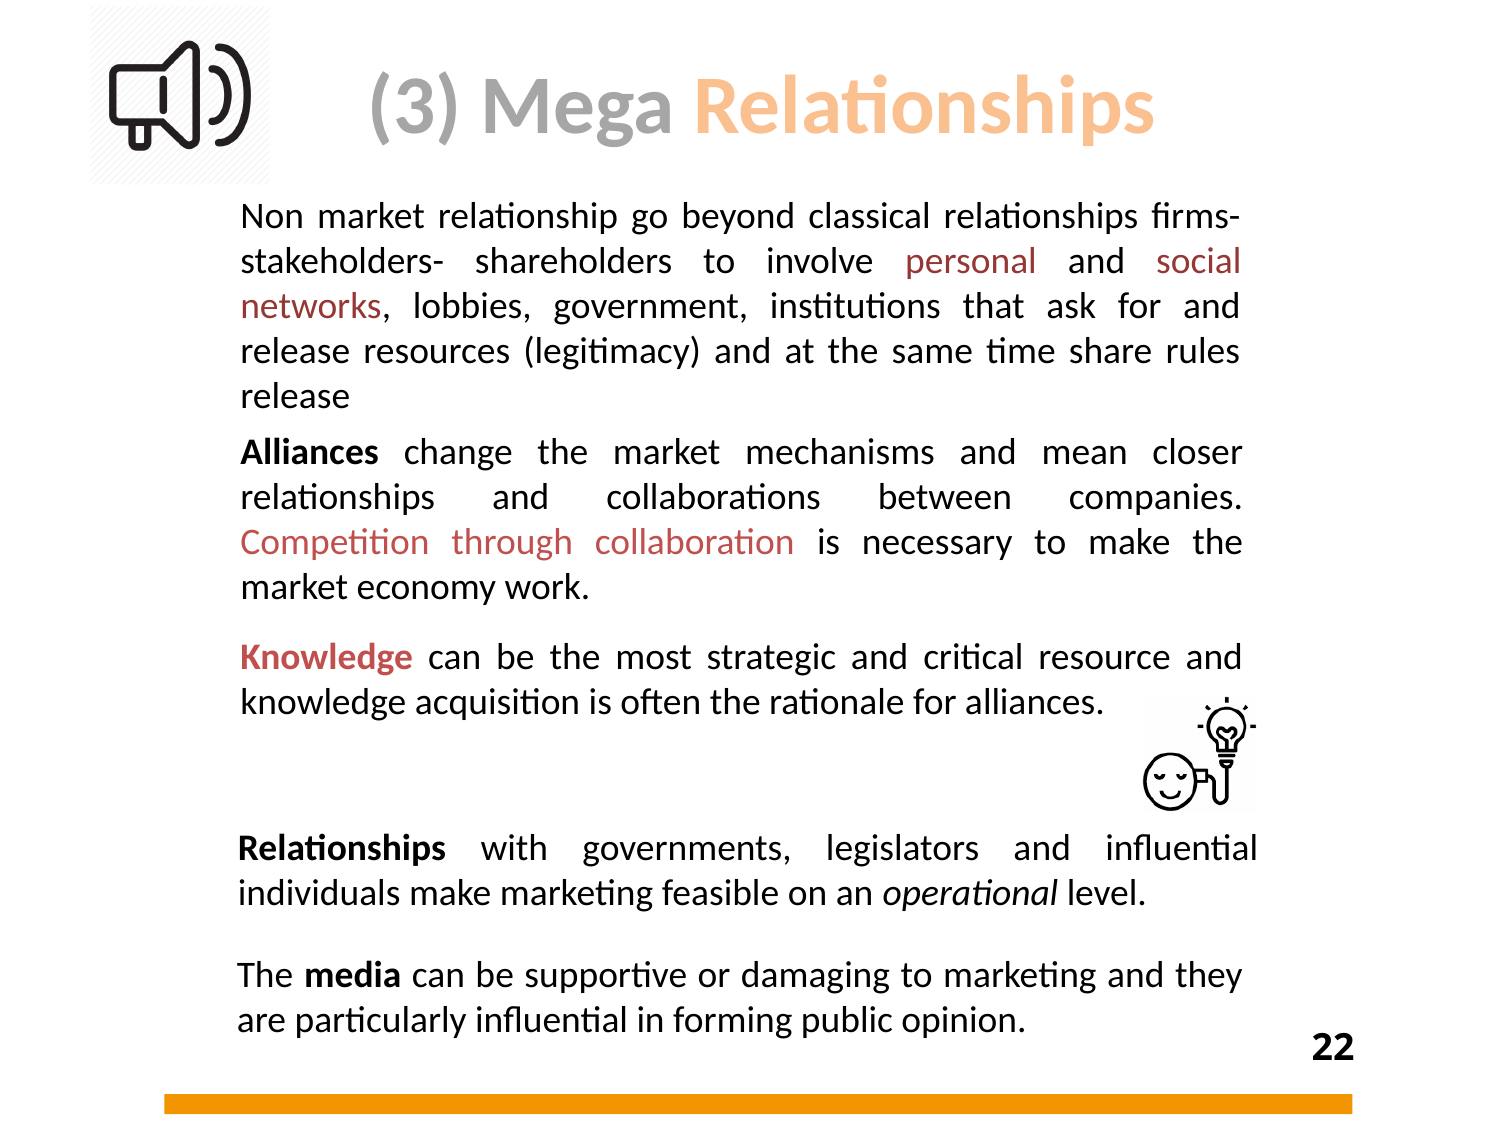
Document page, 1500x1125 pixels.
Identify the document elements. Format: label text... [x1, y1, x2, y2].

text_box The media can be supportive or damaging to marketing and they are particularly influential in forming public opinion. [220, 950, 742, 1040]
picture [88, 3, 271, 186]
text_box Knowledge can be the most strategic and critical resource and knowledge acquisition is often the rationale for alliances. [225, 624, 742, 730]
text_box Alliances change the market mechanisms and mean closer relationships and collaborations between companies. Competition through collaboration is necessary to make the market economy work. [225, 419, 1259, 615]
text_box The media can be supportive or damaging to marketing and they are particularly influential in forming public opinion. [773, 950, 1261, 1040]
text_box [748, 509, 769, 1125]
title (3) Mega Relationships [268, 2, 1259, 199]
text_box Knowledge can be the most strategic and critical resource and knowledge acquisition is often the rationale for alliances. [773, 624, 1259, 730]
picture [1140, 694, 1257, 812]
slide_number 22 [1107, 1026, 1370, 1072]
text_box Relationships with governments, legislators and influential individuals make marketing feasible on an operational level. [773, 823, 1259, 914]
text_box Relationships with governments, legislators and influential individuals make marketing feasible on an operational level. [237, 823, 742, 914]
text_box Non market relationship go beyond classical relationships firms- stakeholders- shareholders to involve personal and social networks, lobbies, government, institutions that ask for and release resources (legitimacy) and at the same time share rules release [225, 183, 1257, 419]
